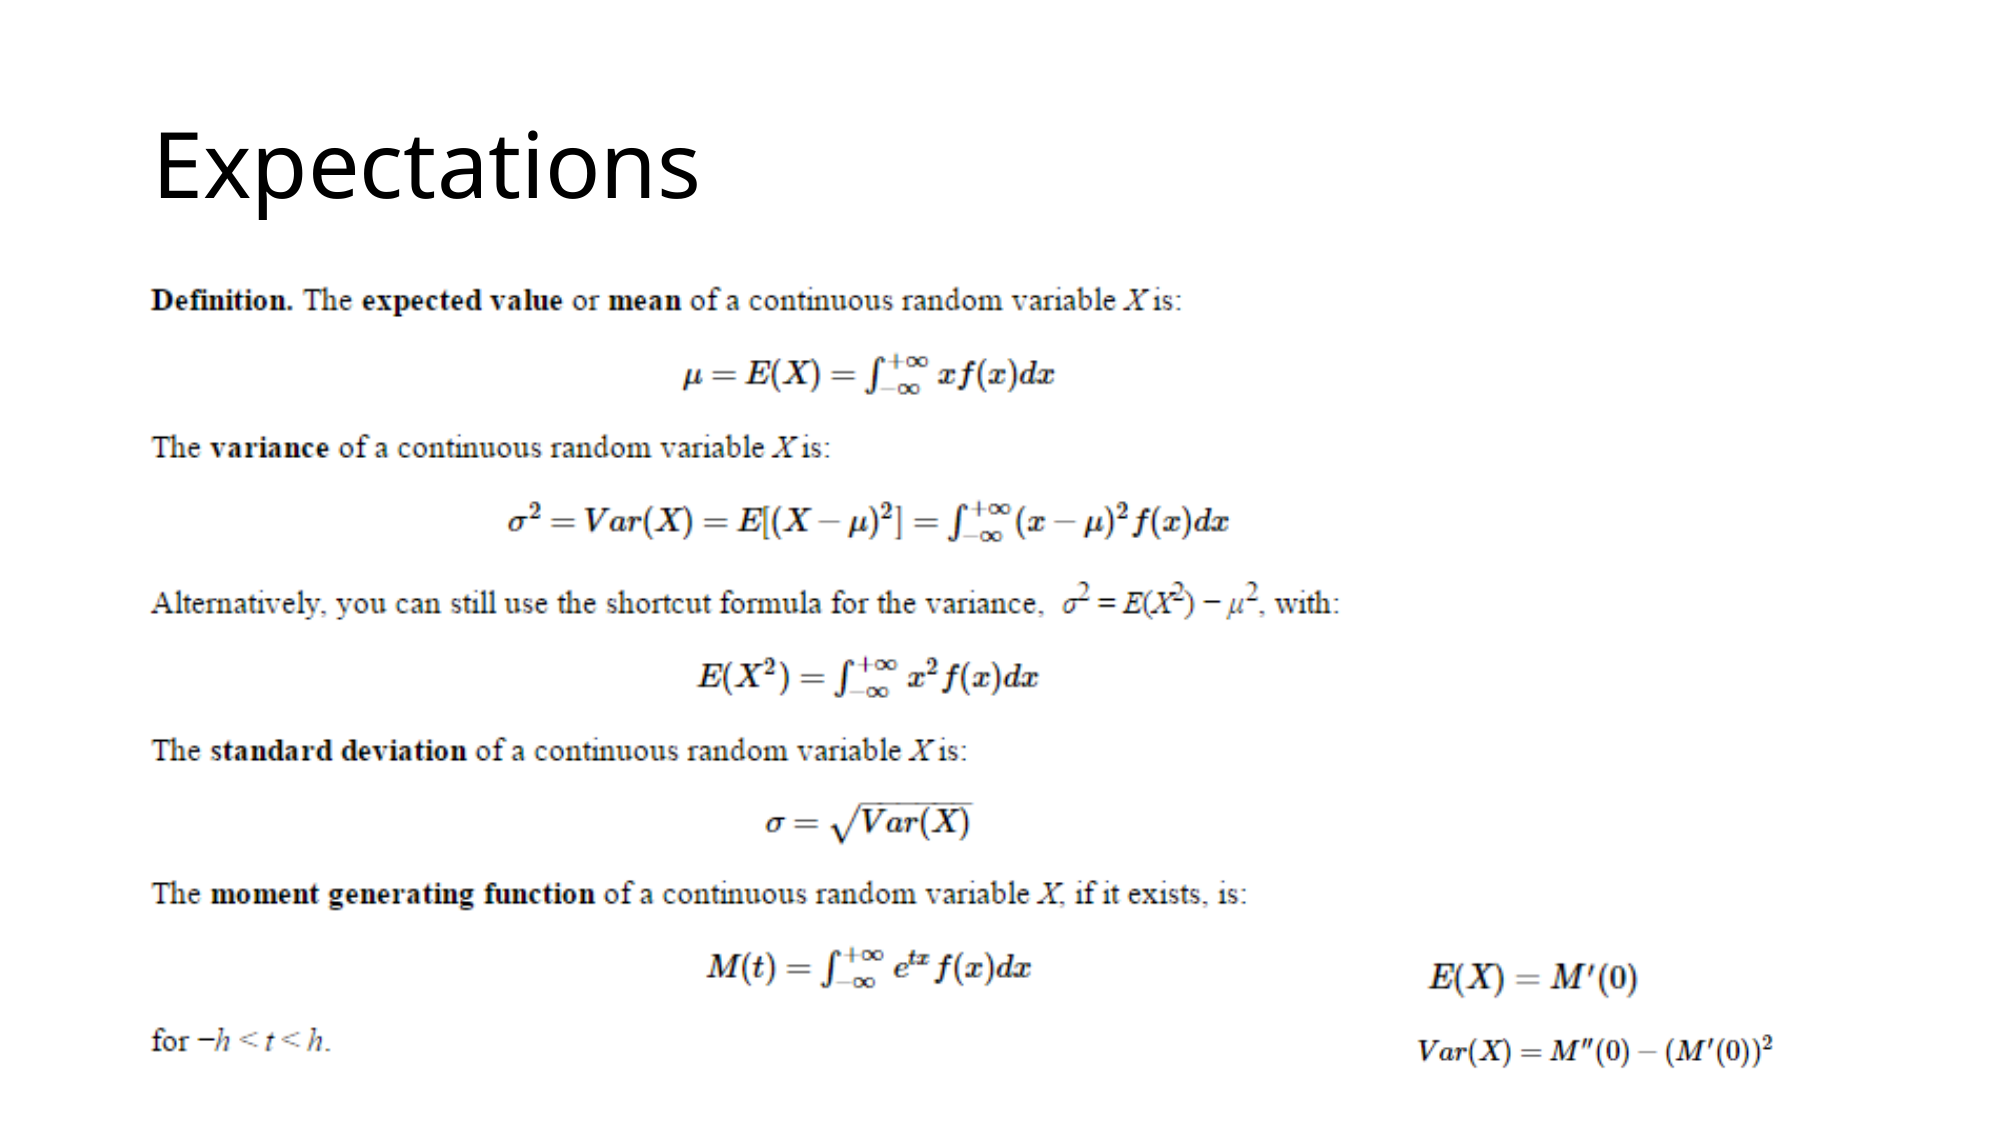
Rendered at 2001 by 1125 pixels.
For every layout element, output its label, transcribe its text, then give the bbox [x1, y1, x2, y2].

picture [137, 277, 1665, 1081]
title Expectations [137, 59, 1863, 278]
picture [1400, 1024, 1787, 1081]
